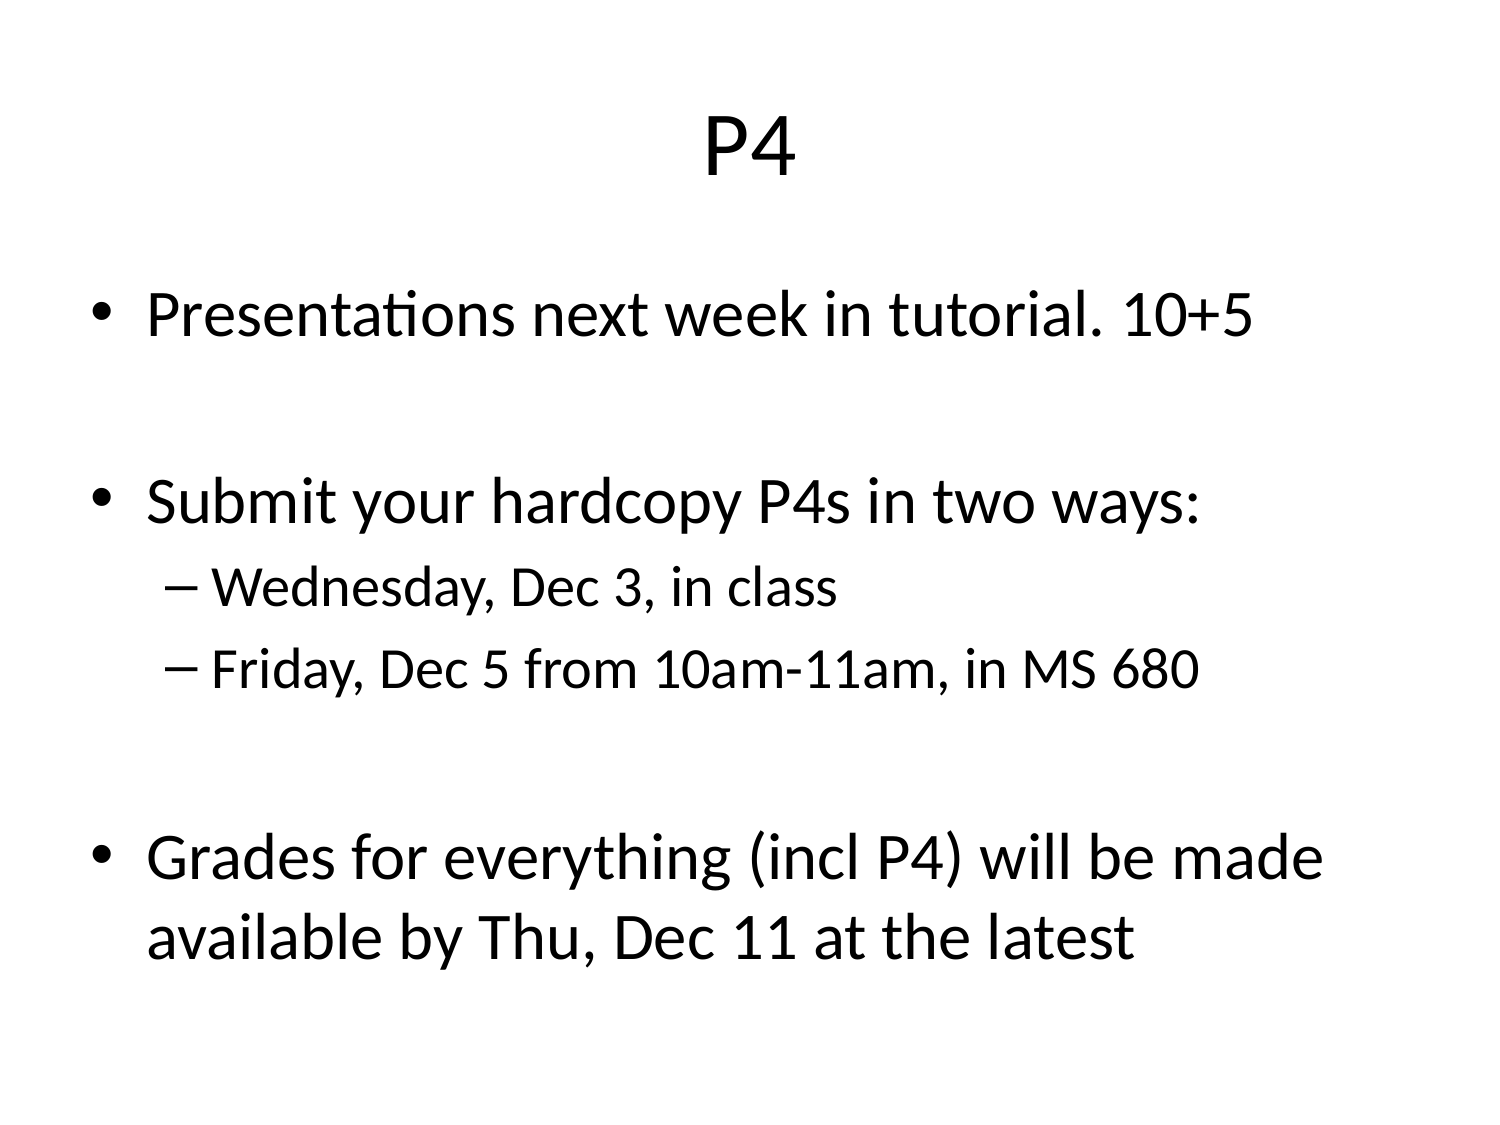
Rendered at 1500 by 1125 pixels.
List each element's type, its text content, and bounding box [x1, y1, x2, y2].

list Presentations next week in tutorial. 10+5 Submit your hardcopy P4s in two ways: Wednesday, Dec 3, in class Friday, Dec 5 from 10am-11am, in MS 680 Grades for everything (incl P4) will be made available by Thu, Dec 11 at the latest [75, 262, 1425, 1005]
title P4 [75, 45, 1425, 233]
